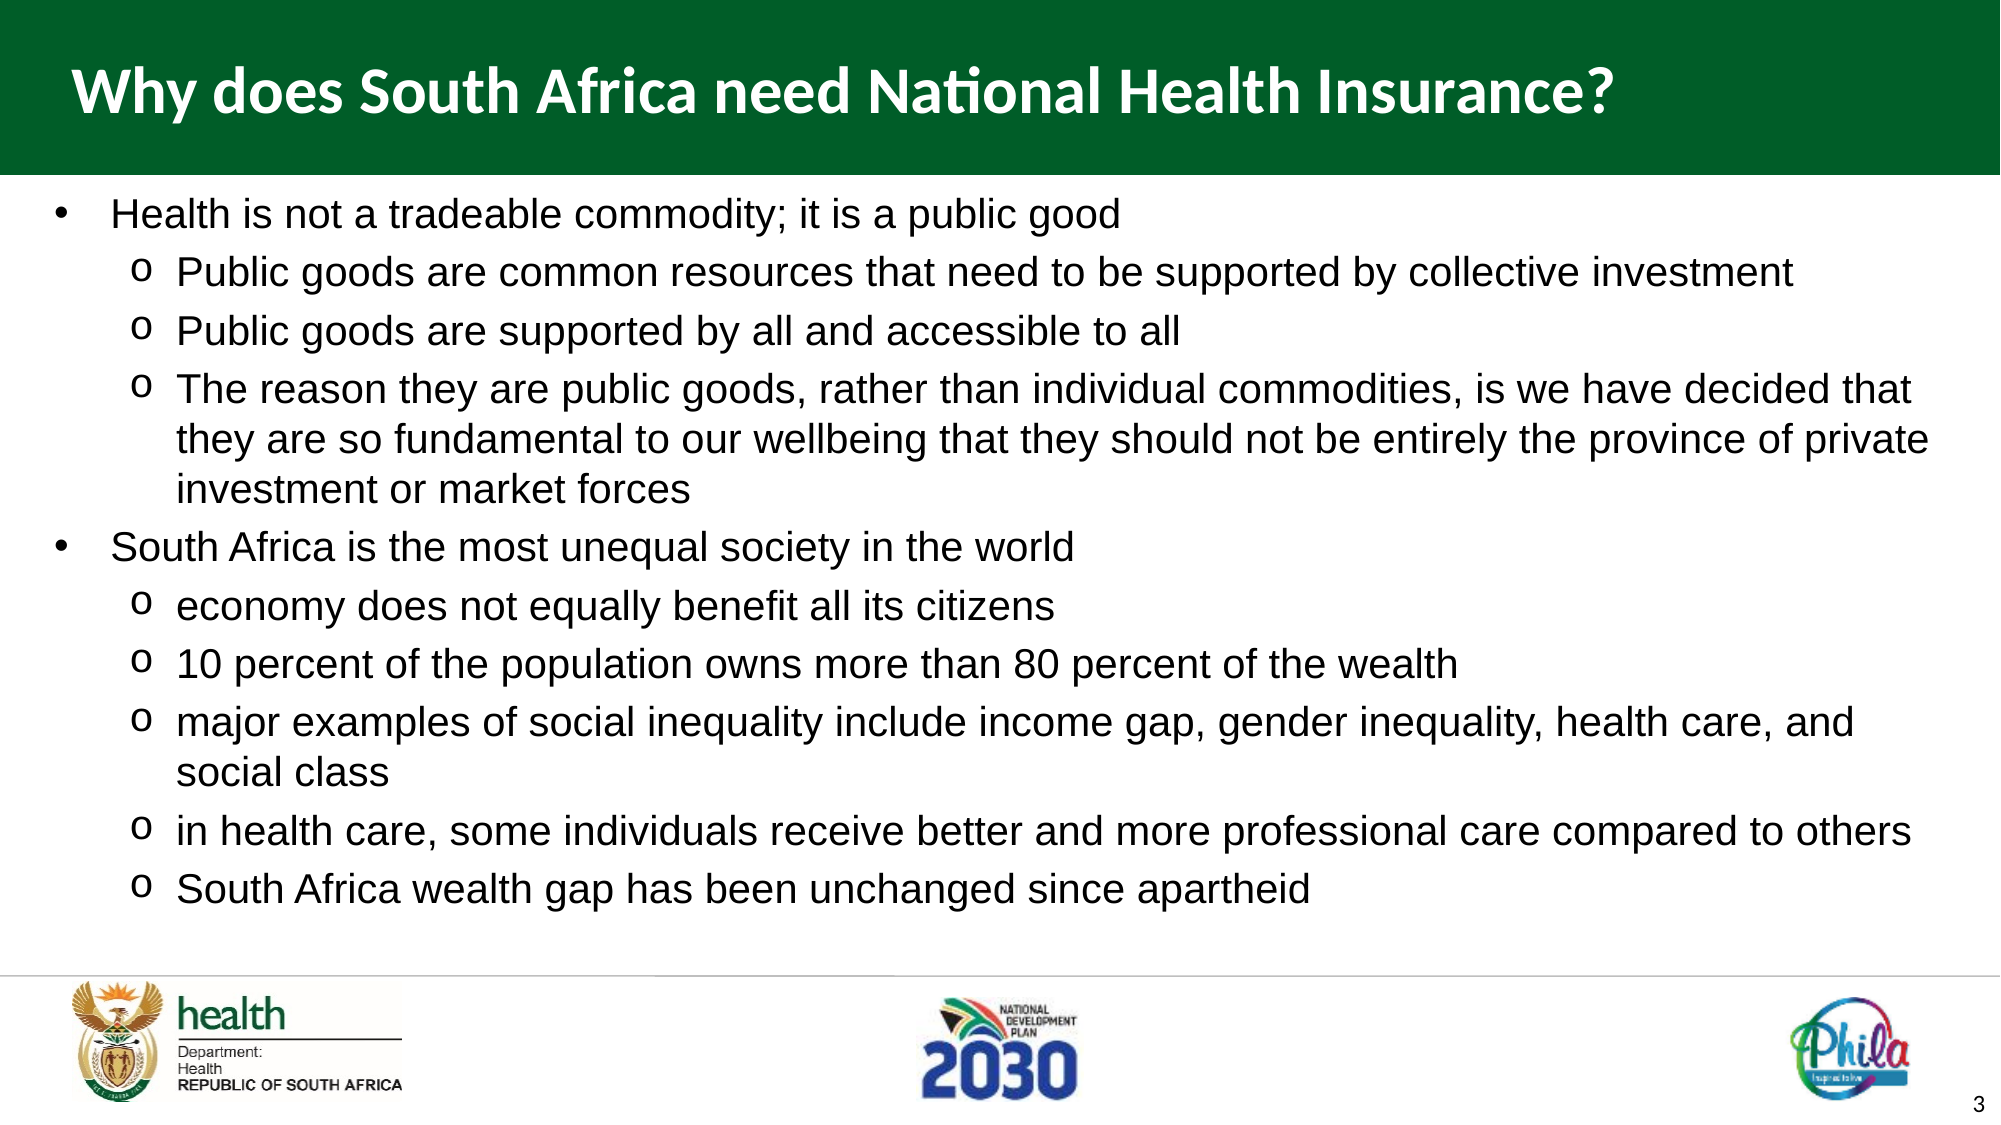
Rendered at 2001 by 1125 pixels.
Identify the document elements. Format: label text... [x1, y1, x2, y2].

picture [916, 997, 1084, 1102]
title Why does South Africa need National Health Insurance? [56, 0, 1928, 173]
list Health is not a tradeable commodity; it is a public good Public goods are common resources that need to be supported by collective investment Public goods are supported by all and accessible to all The reason they are public goods, rather than individual commodities, is we have decided that they are so fundamental to our wellbeing that they should not be entirely the province of private investment or market forces South Africa is the most unequal society in the world economy does not equally benefit all its citizens 10 percent of the population owns more than 80 percent of the wealth major examples of social inequality include income gap, gender inequality, health care, and social class in health care, some individuals receive better and more professional care compared to others South Africa wealth gap has been unchanged since apartheid [39, 179, 1980, 946]
picture [1767, 997, 1933, 1102]
picture [72, 981, 402, 1102]
